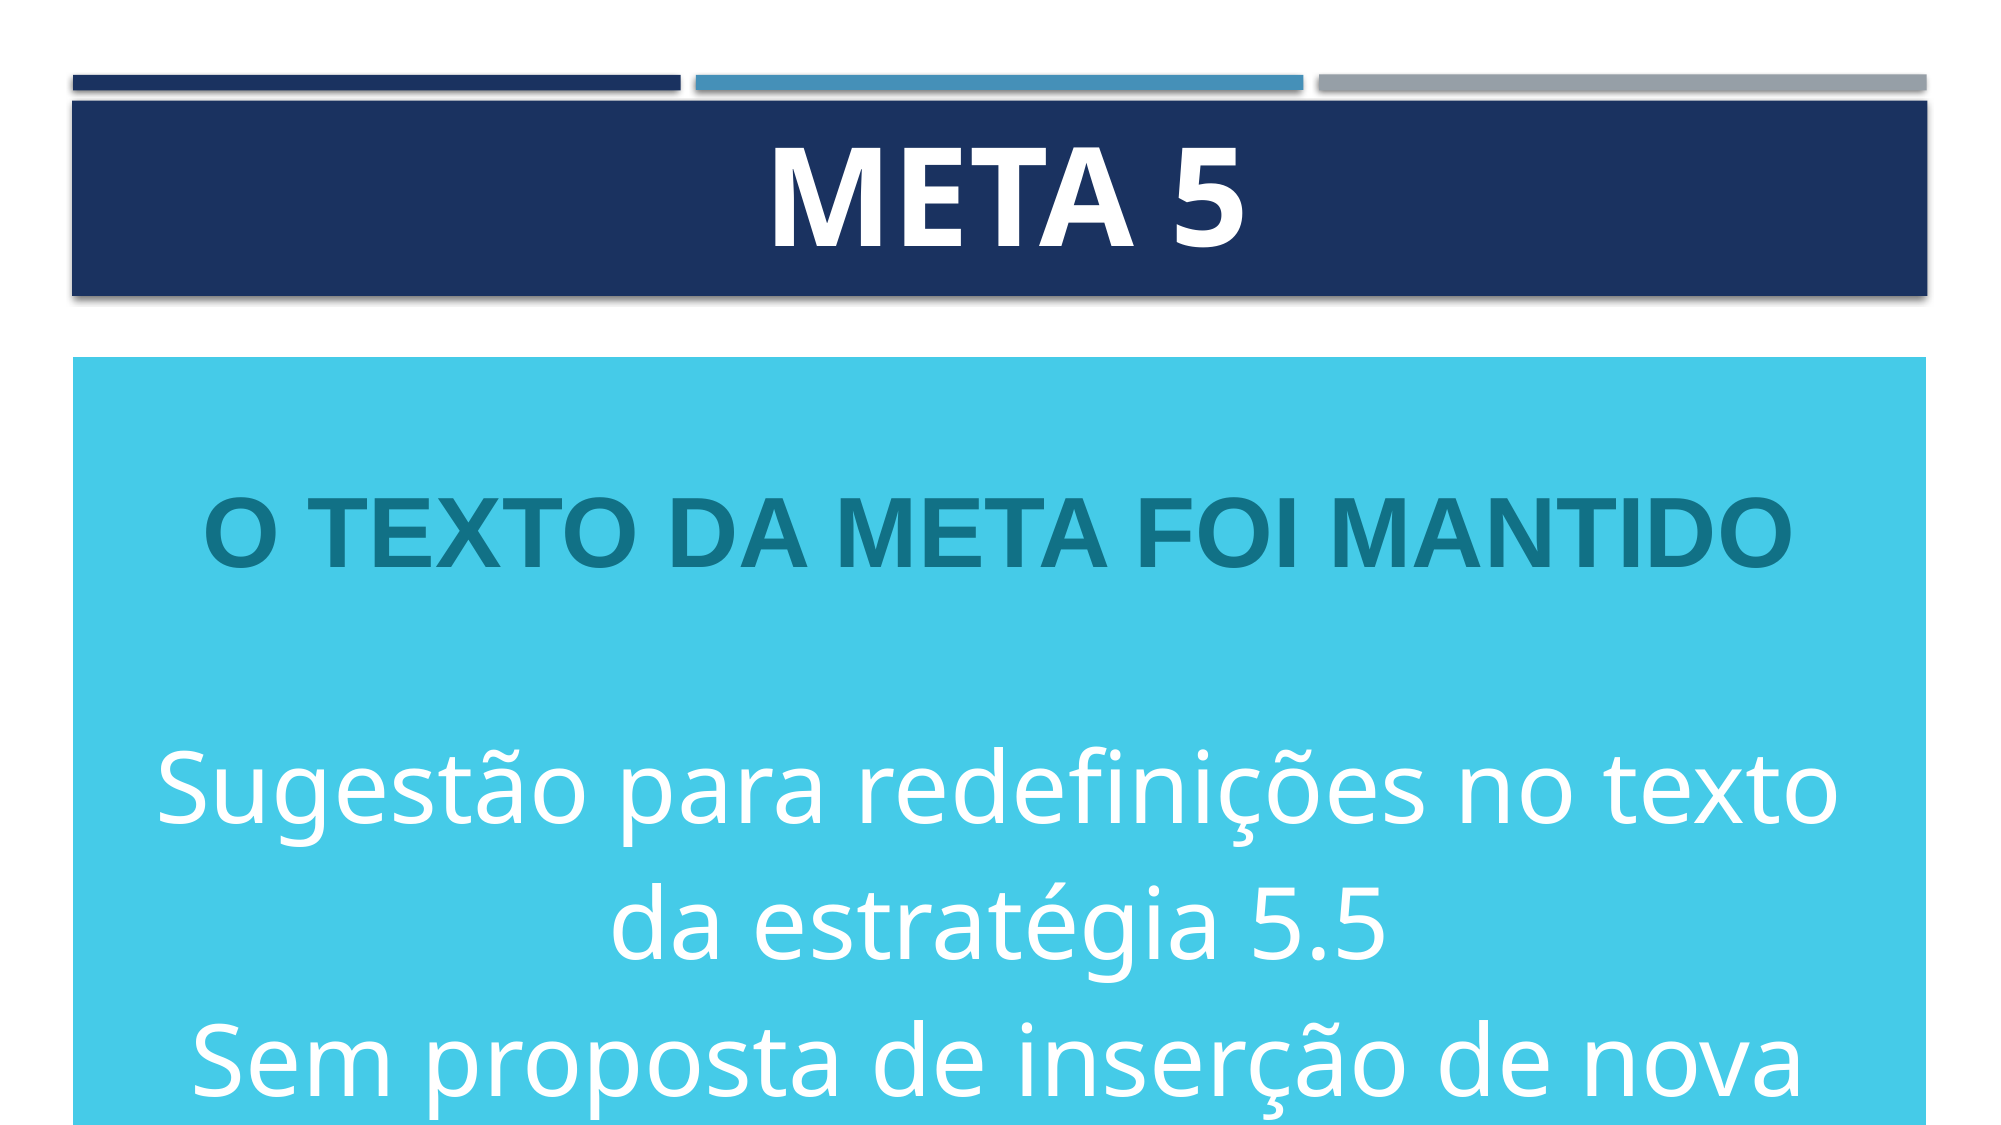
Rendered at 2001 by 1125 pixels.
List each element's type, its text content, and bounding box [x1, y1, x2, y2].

table_header O TEXTO DA META FOI MANTIDO [73, 357, 1926, 715]
title Meta 5 [108, 115, 1905, 282]
table_cell Sugestão para redefinições no texto da estratégia 5.5 Sem proposta de inserção de nova estratégia. [73, 715, 1926, 1125]
